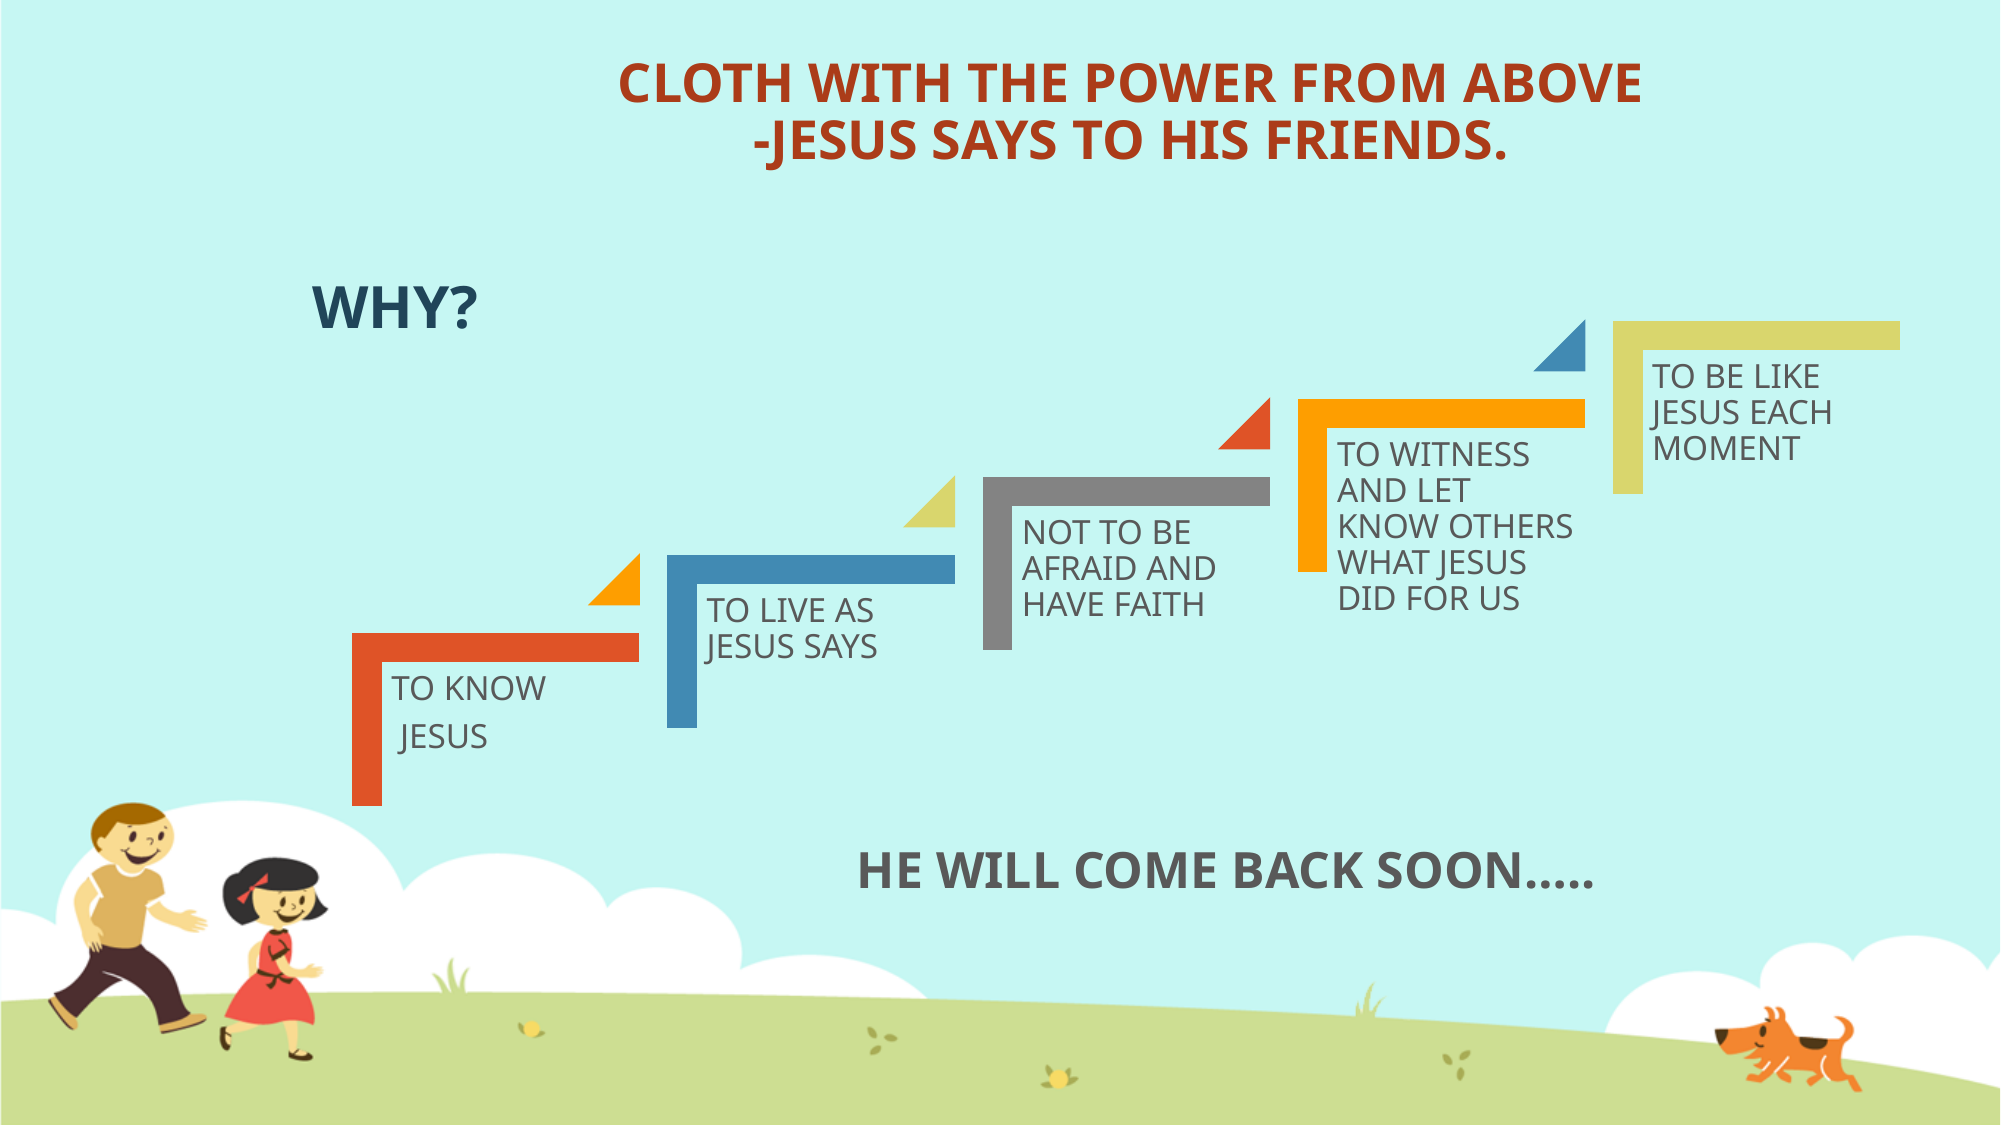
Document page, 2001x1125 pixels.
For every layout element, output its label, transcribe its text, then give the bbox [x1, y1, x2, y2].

title CLOTH WITH THE POWER FROM ABOVE -JESUS SAYS TO HIS FRIENDS. [362, 46, 1900, 244]
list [353, 271, 1900, 938]
text_box WHY? [297, 262, 511, 348]
picture [0, 0, 2001, 1125]
